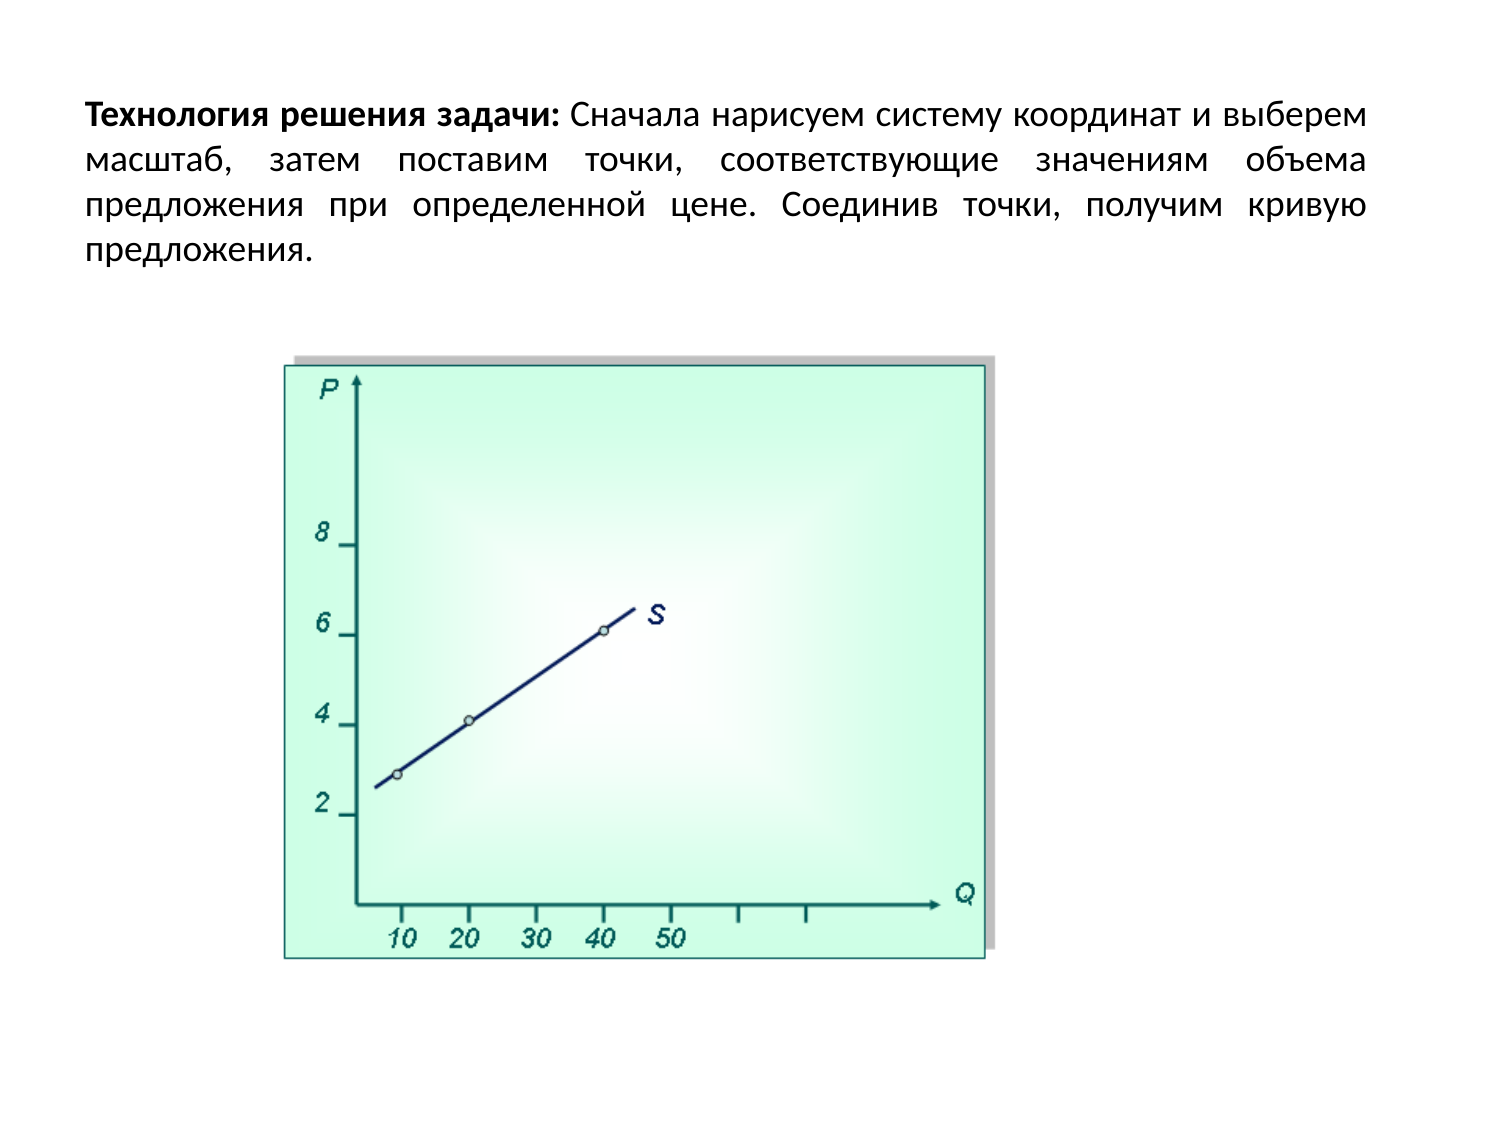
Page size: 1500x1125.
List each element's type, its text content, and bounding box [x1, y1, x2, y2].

text_box Технология решения задачи: Сначала нарисуем систему координат и выберем масштаб, затем поставим точки, соответствующие значениям объема предложения при определенной цене. Соединив точки, получим кривую предложения. [70, 81, 1383, 277]
picture [280, 351, 1001, 965]
